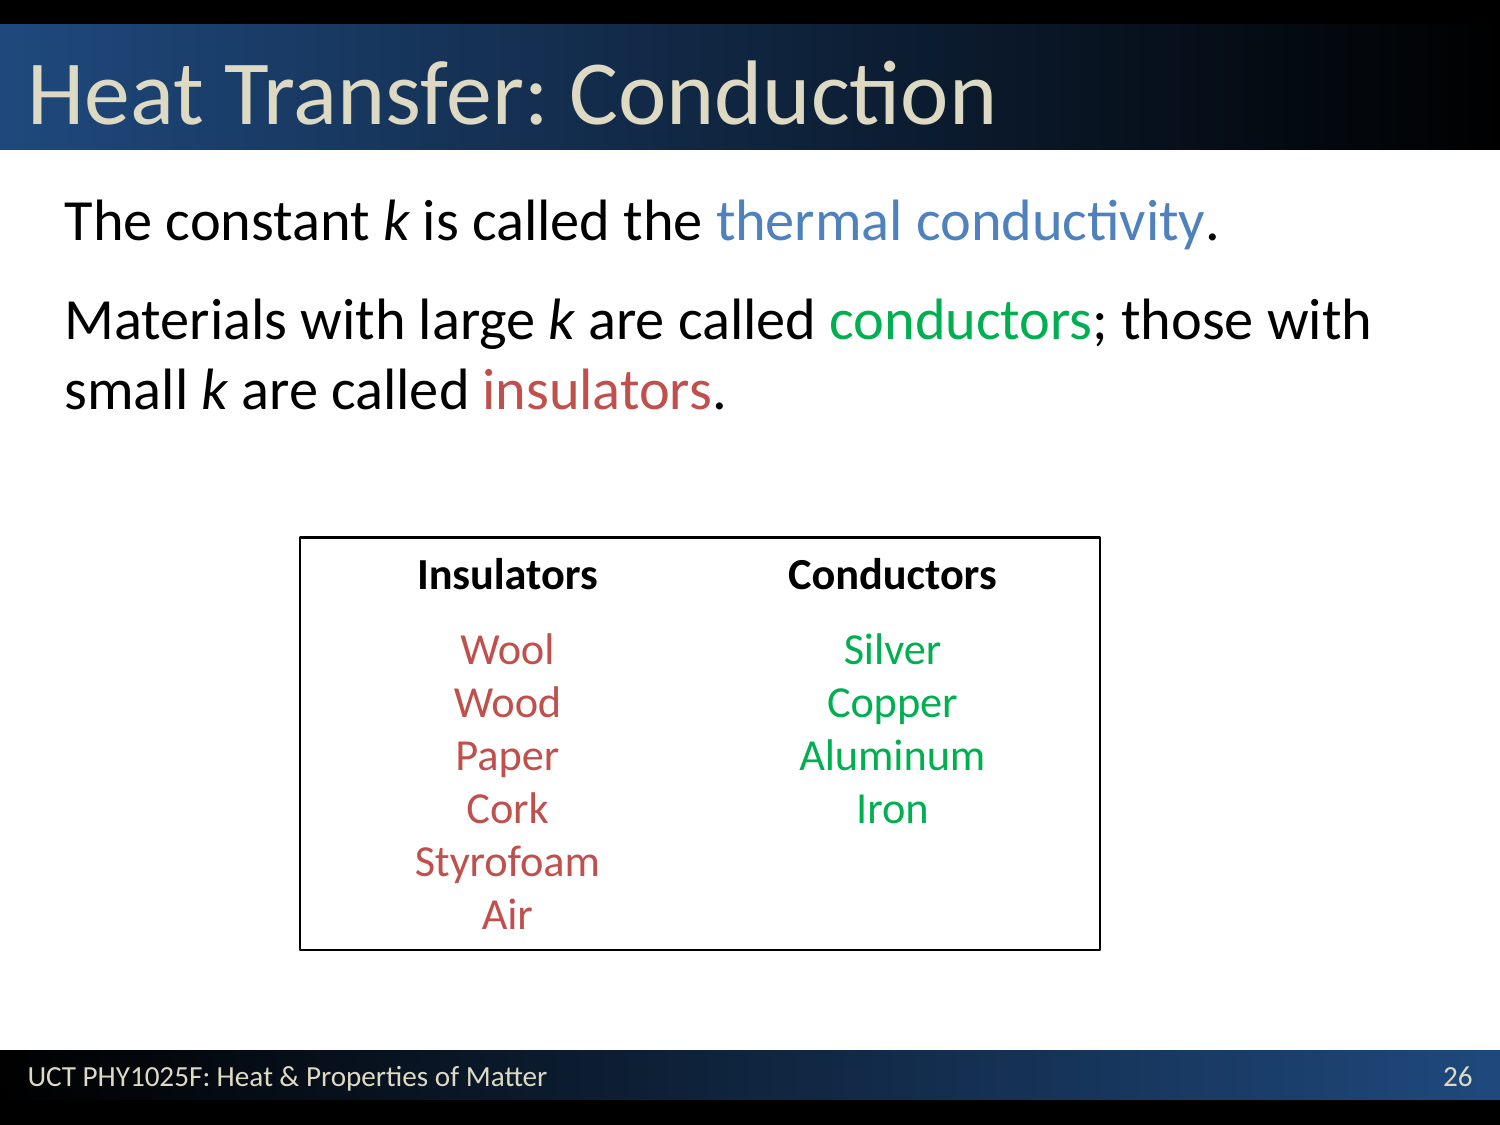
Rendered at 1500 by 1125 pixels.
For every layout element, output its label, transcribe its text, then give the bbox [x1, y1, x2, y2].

title Heat Transfer: Conduction [12, 24, 1488, 150]
text_box The constant k is called the thermal conductivity. Materials with large k are called conductors; those with small k are called insulators. [49, 174, 1475, 429]
text_box Insulators Wool Wood Paper Cork Styrofoam Air Conductors Silver Copper Aluminum Iron [300, 537, 1100, 950]
